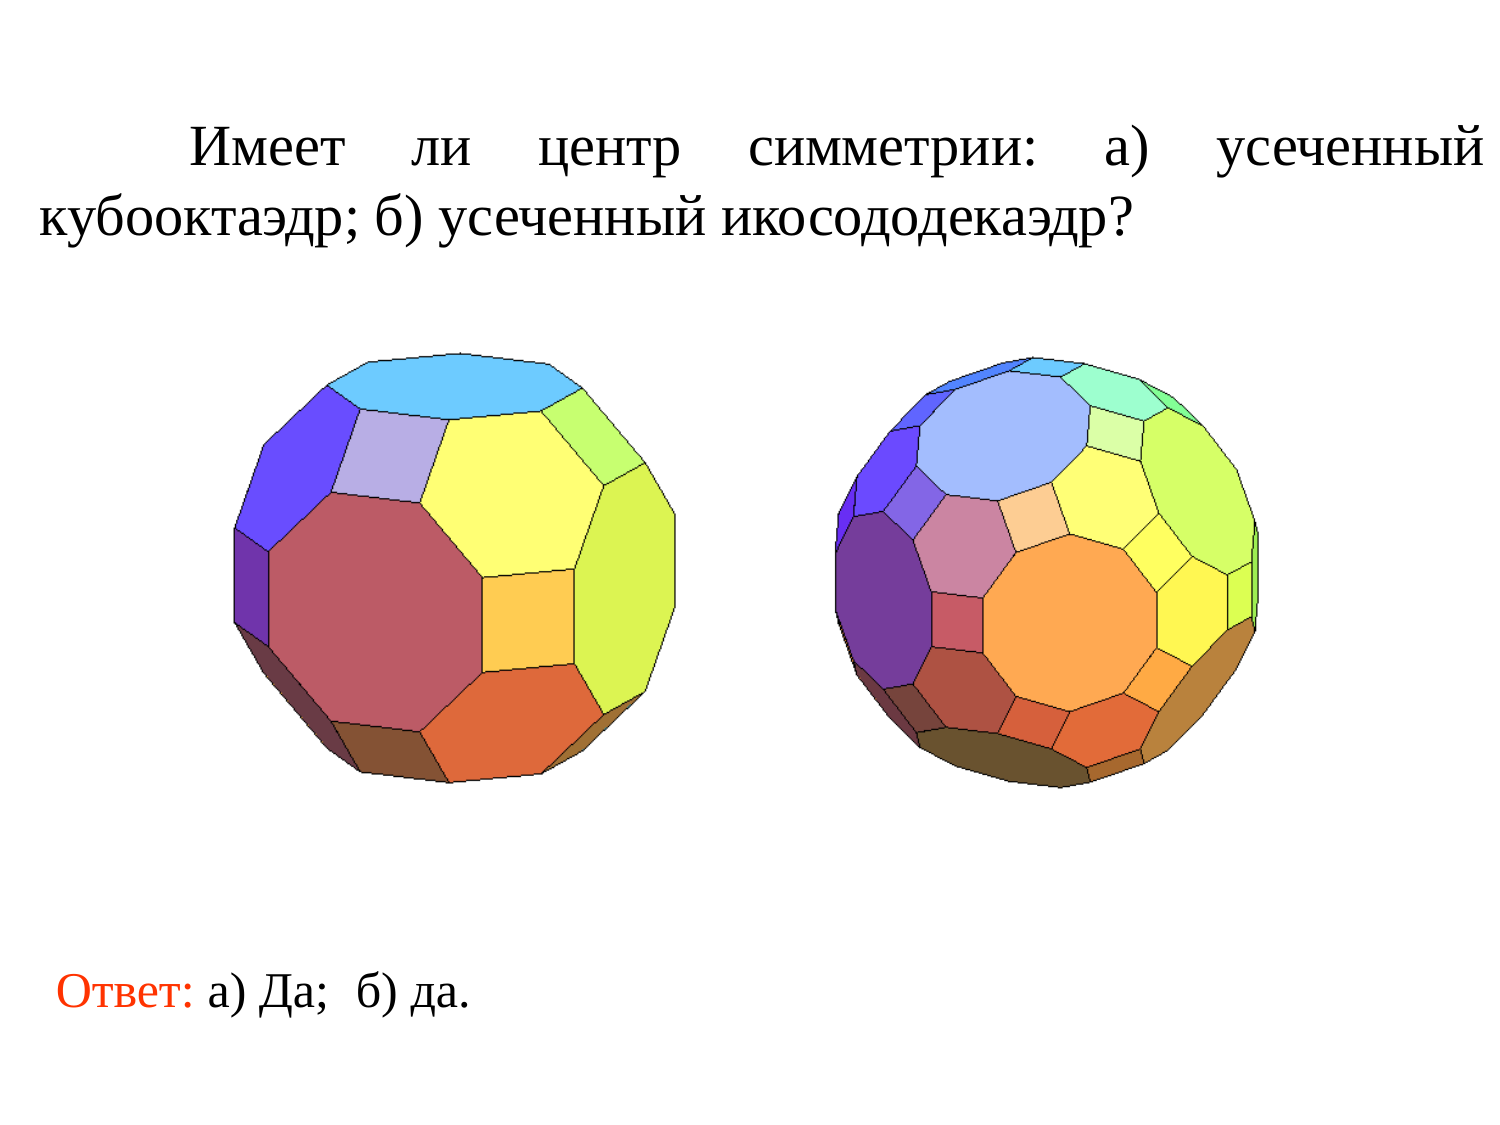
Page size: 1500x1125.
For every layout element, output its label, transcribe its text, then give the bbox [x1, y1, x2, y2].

text_box Ответ: а) Да; [41, 949, 341, 1025]
picture [812, 337, 1288, 808]
picture [212, 337, 700, 808]
text_box Имеет ли центр симметрии: а) усеченный кубооктаэдр; б) усеченный икосододекаэдр? [24, 99, 1500, 255]
text_box б) да. [341, 949, 504, 1025]
